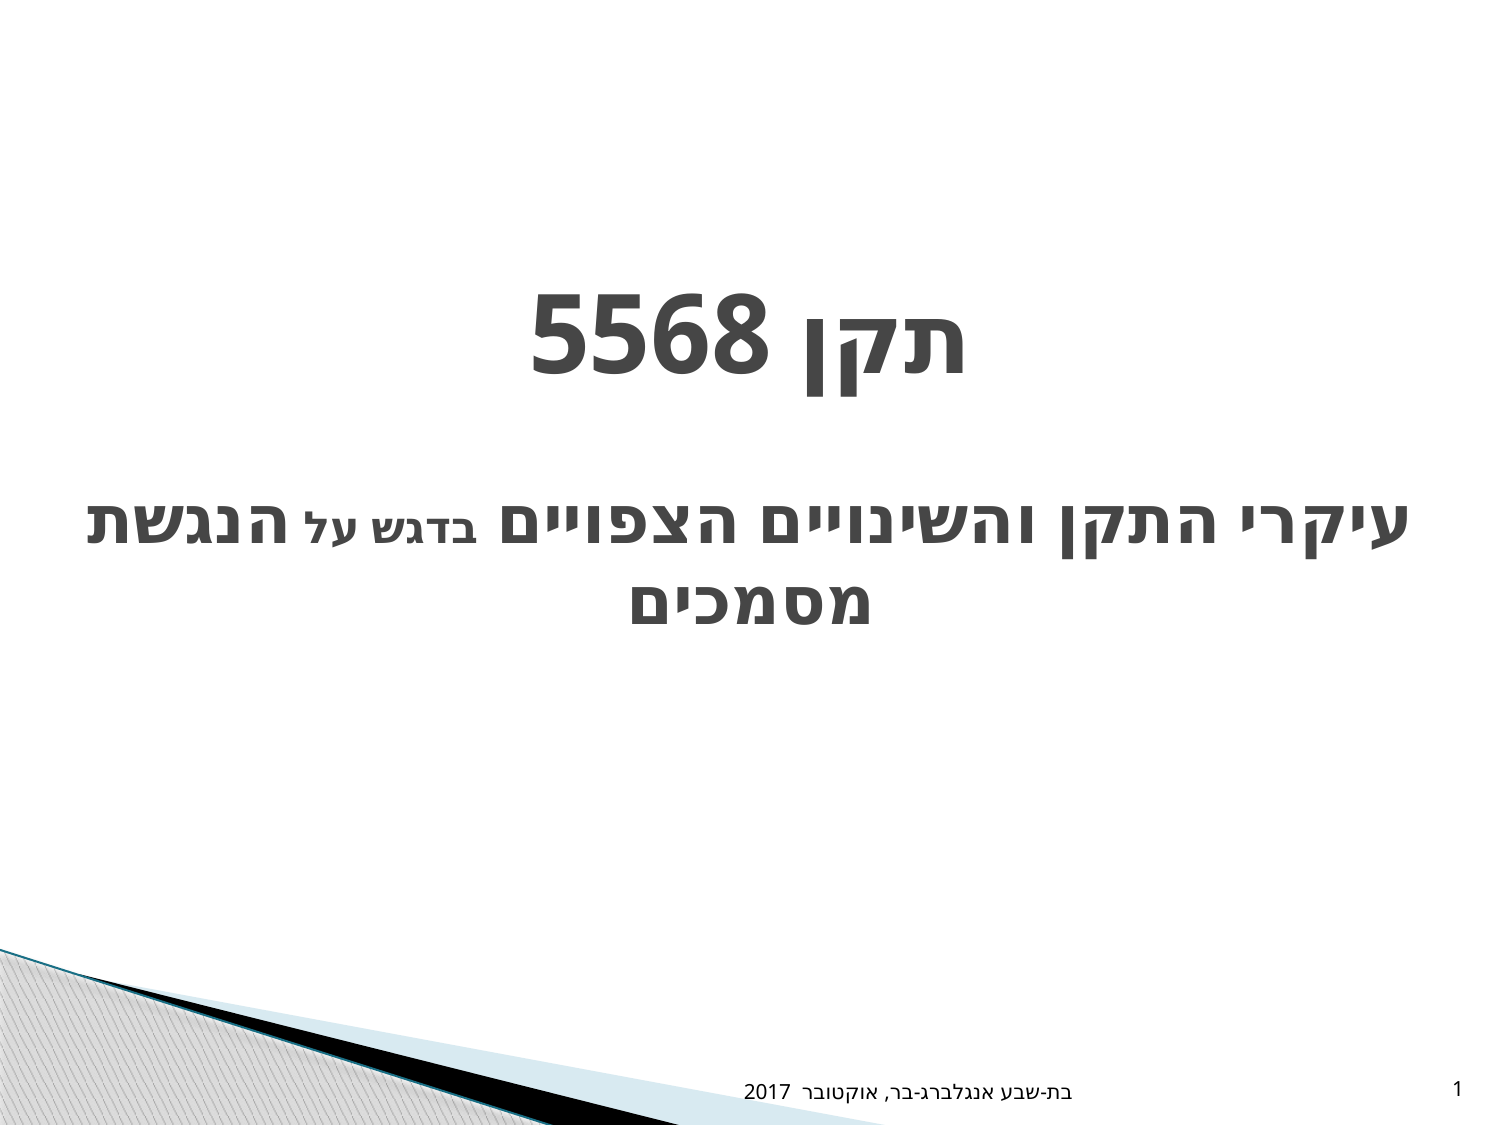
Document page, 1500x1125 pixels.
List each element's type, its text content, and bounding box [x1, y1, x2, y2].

title תקן 5568 עיקרי התקן והשינויים הצפויים בדגש על הנגשת מסמכים [64, 255, 1437, 809]
slide_number 1 [1418, 1051, 1479, 1112]
footer בת-שבע אנגלברג-בר, אוקטובר 2017 [718, 1051, 1105, 1112]
